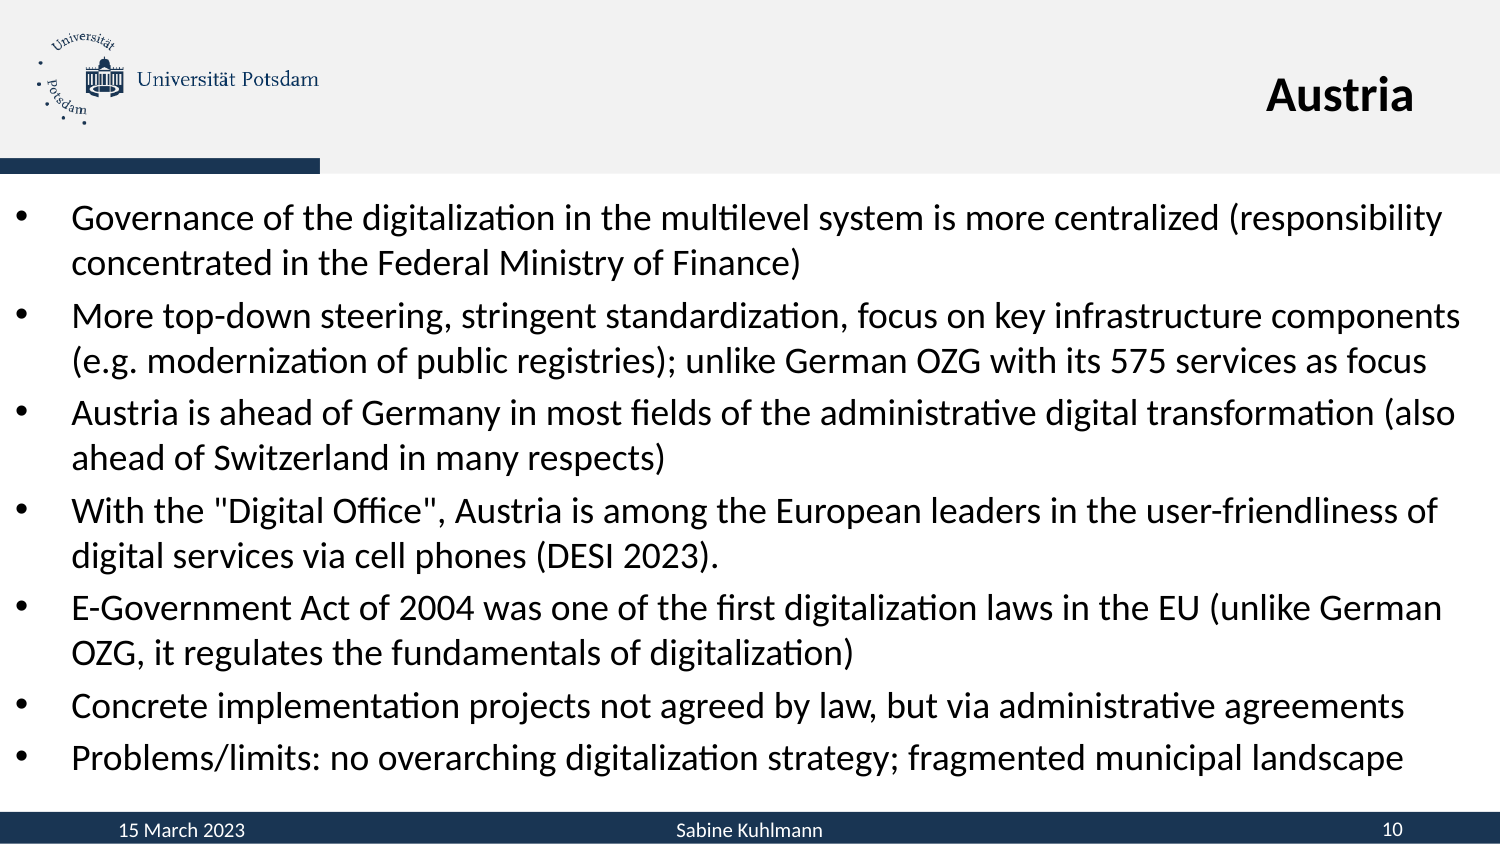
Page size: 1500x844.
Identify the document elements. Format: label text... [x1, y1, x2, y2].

slide_number 10 [1059, 811, 1418, 844]
picture [0, 33, 320, 174]
title Austria [336, 8, 1430, 176]
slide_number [103, 811, 441, 844]
list Governance of the digitalization in the multilevel system is more centralized (responsibility concentrated in the Federal Ministry of Finance) More top-down steering, stringent standardization, focus on key infrastructure components (e.g. modernization of public registries); unlike German OZG with its 575 services as focus Austria is ahead of Germany in most fields of the administrative digital transformation (also ahead of Switzerland in many respects) With the "Digital Office", Austria is among the European leaders in the user-friendliness of digital services via cell phones (DESI 2023). E-Government Act of 2004 was one of the first digitalization laws in the EU (unlike German OZG, it regulates the fundamentals of digitalization) Concrete implementation projects not agreed by law, but via administrative agreements Problems/limits: no overarching digitalization strategy; fragmented municipal landscape [0, 185, 1500, 812]
footer Sabine Kuhlmann [496, 811, 1004, 844]
